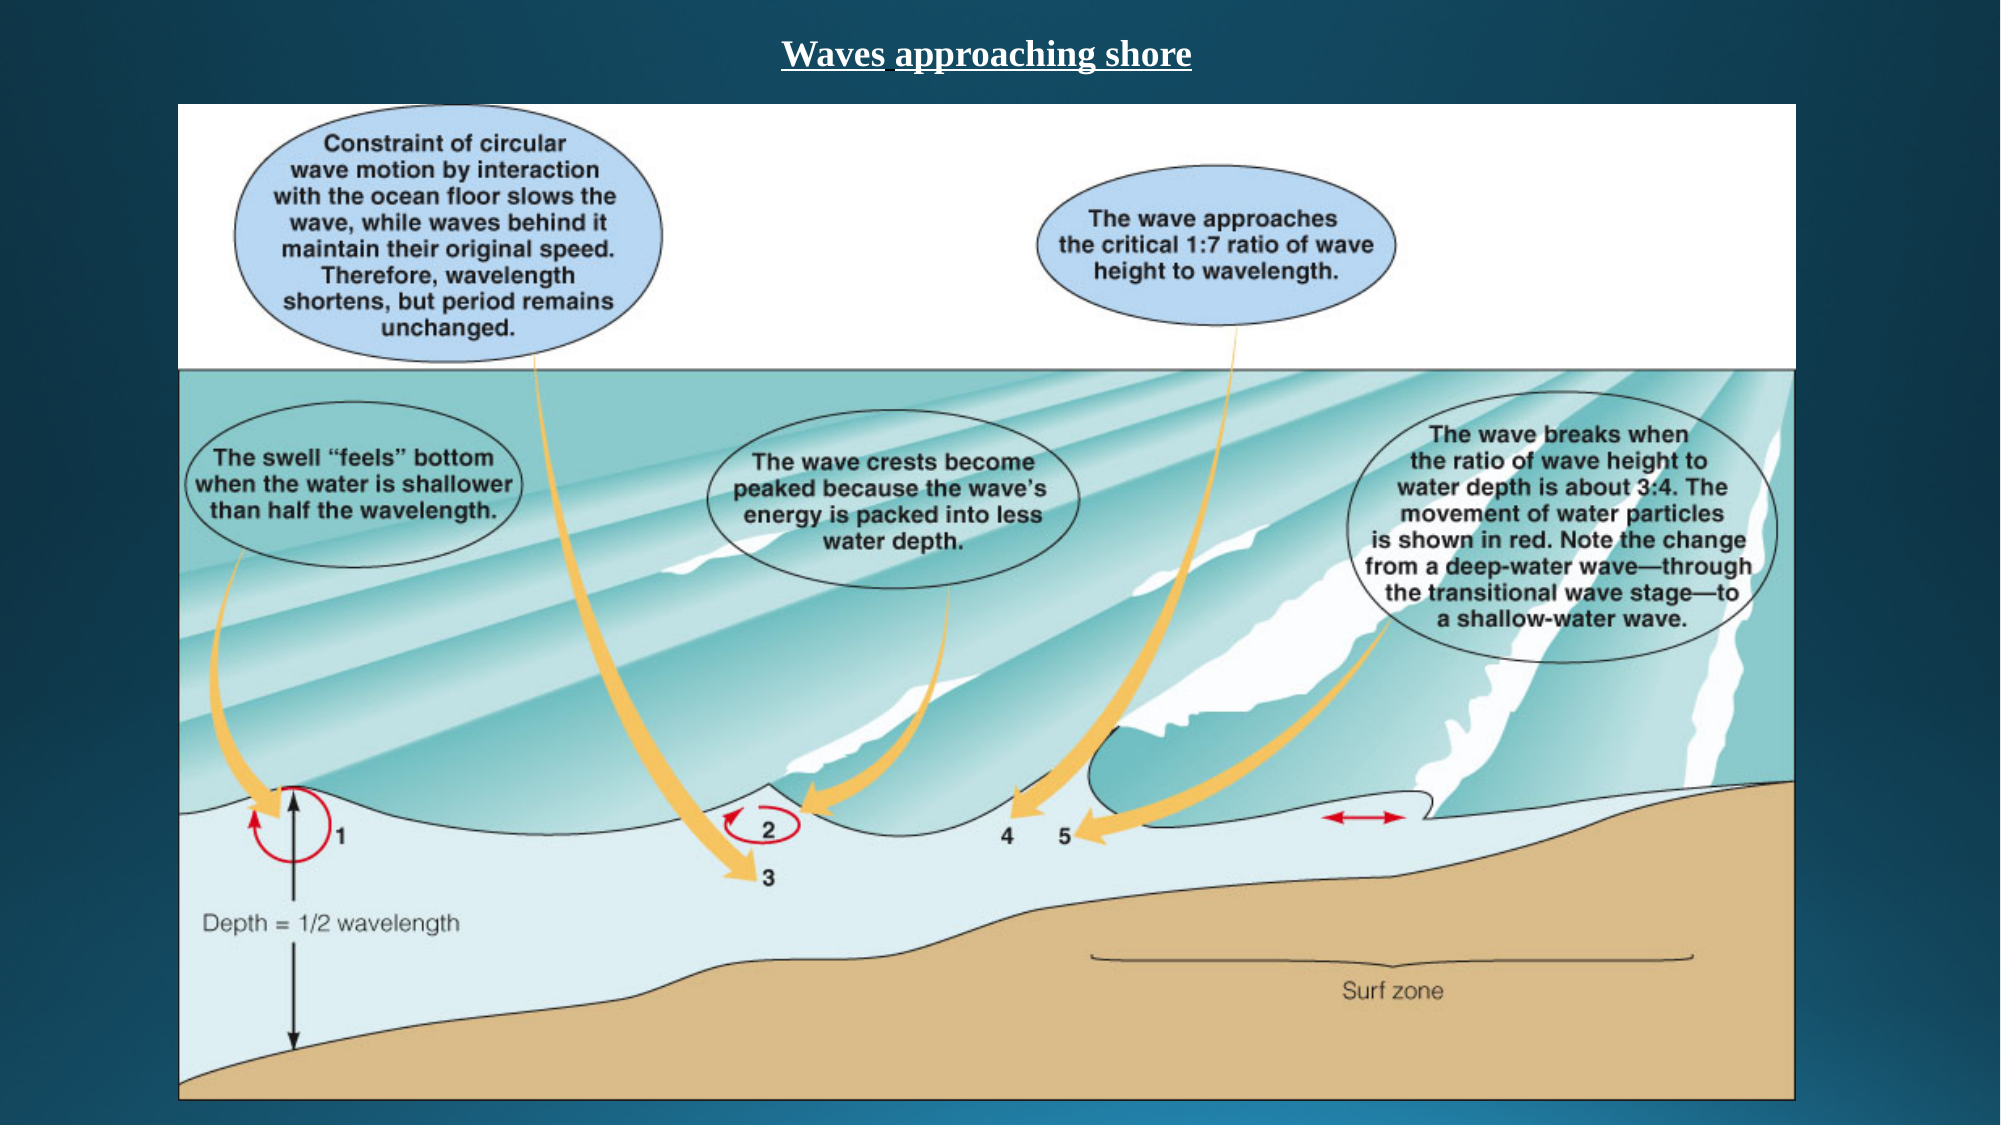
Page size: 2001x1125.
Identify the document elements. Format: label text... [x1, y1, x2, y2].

picture [0, 0, 2001, 1125]
text_box Waves approaching shore [766, 21, 1208, 82]
